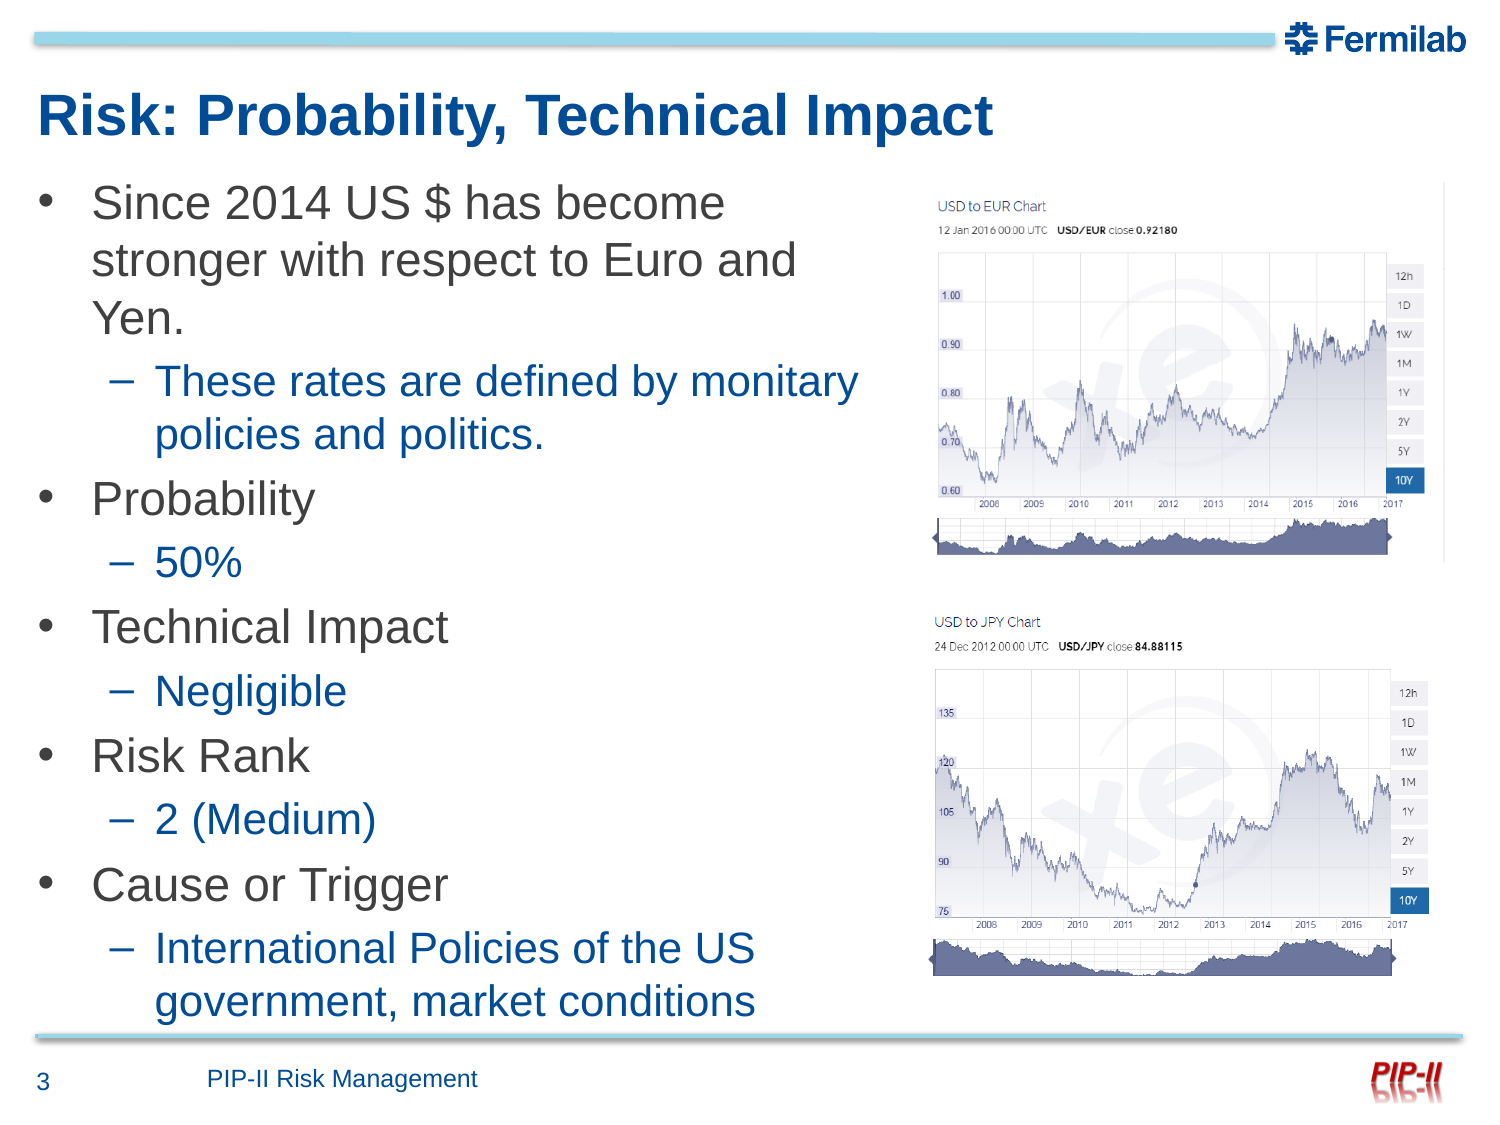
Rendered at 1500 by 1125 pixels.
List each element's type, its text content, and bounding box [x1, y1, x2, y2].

picture [1285, 22, 1466, 55]
picture [924, 598, 1445, 990]
picture [924, 182, 1445, 563]
title Risk: Probability, Technical Impact [37, 76, 1463, 147]
slide_number 3 [36, 1065, 105, 1105]
list Since 2014 US $ has become stronger with respect to Euro and Yen. These rates are defined by monitary policies and politics. Probability 50% Technical Impact Negligible Risk Rank 2 (Medium) Cause or Trigger International Policies of the US government, market conditions [37, 171, 894, 1030]
picture [1352, 1046, 1477, 1115]
footer PIP-II Risk Management [206, 1062, 1105, 1102]
